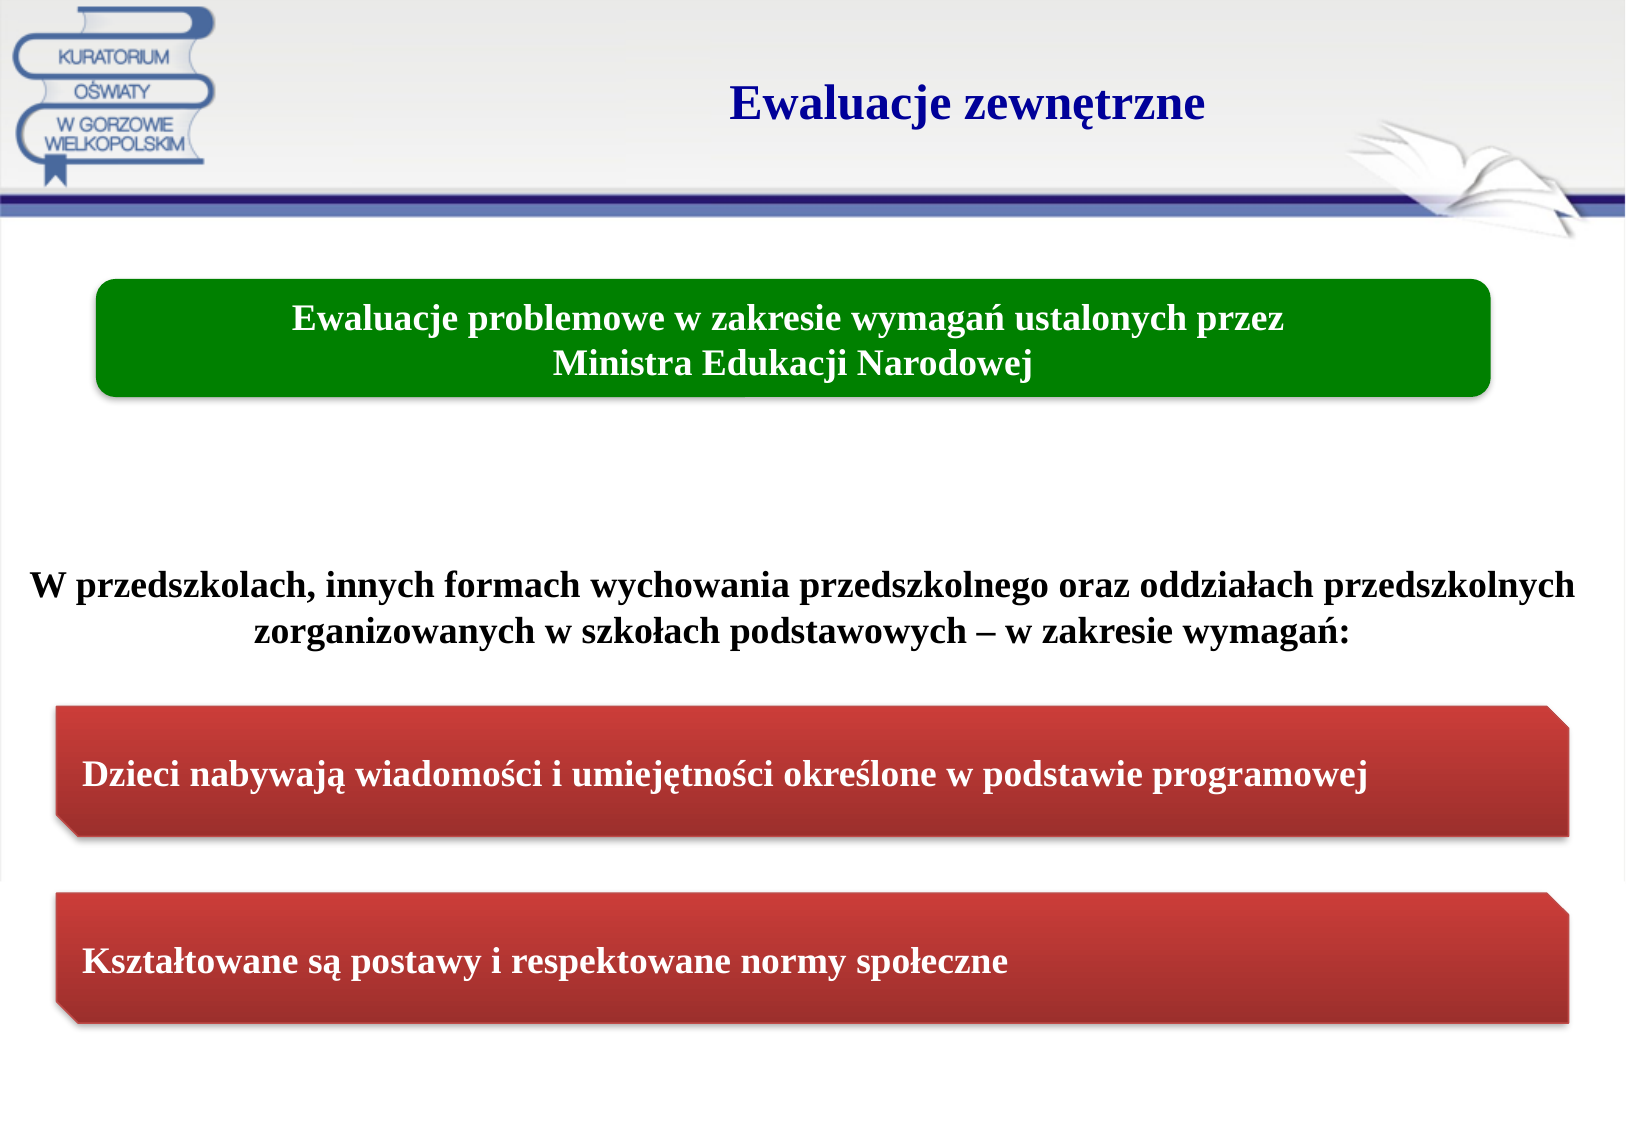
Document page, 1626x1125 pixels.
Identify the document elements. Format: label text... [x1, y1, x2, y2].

text_box [0, 881, 1625, 1125]
picture [0, 0, 1626, 1125]
list W przedszkolach, innych formach wychowania przedszkolnego oraz oddziałach przedszkolnych zorganizowanych w szkołach podstawowych – w zakresie wymagań: [0, 219, 1606, 881]
text_box Ewaluacje problemowe w zakresie wymagań ustalonych przez Ministra Edukacji Narodowej [93, 276, 1493, 400]
title Ewaluacje zewnętrzne [317, 23, 1594, 176]
text_box Kształtowane są postawy i respektowane normy społeczne [55, 892, 1570, 1024]
text_box Dzieci nabywają wiadomości i umiejętności określone w podstawie programowej [55, 705, 1570, 838]
